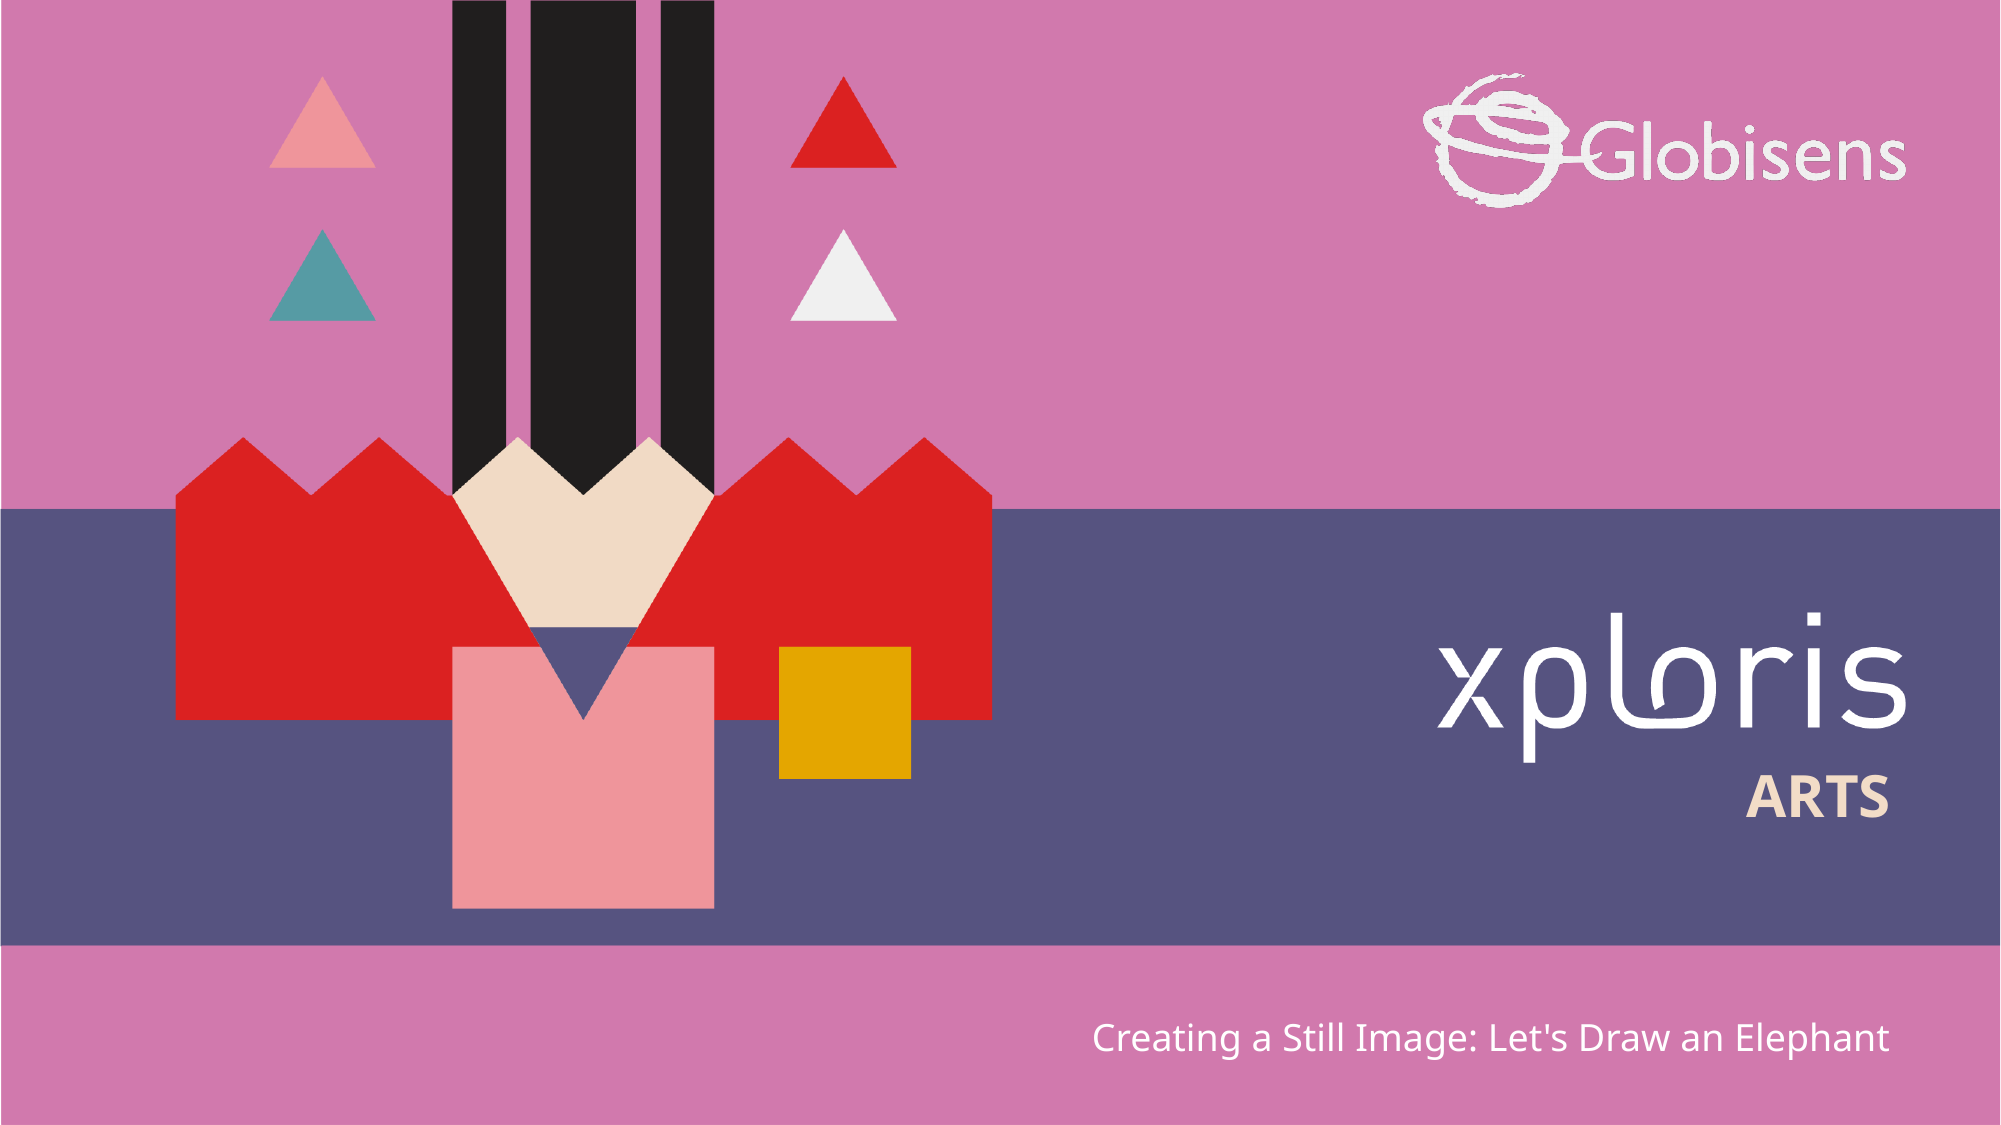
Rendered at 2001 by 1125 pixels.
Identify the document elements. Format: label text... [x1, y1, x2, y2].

text_box ARTS [1452, 766, 1906, 830]
text_box Creating a Still Image: Let's Draw an Elephant [805, 1000, 1906, 1068]
picture [0, 0, 2001, 1125]
